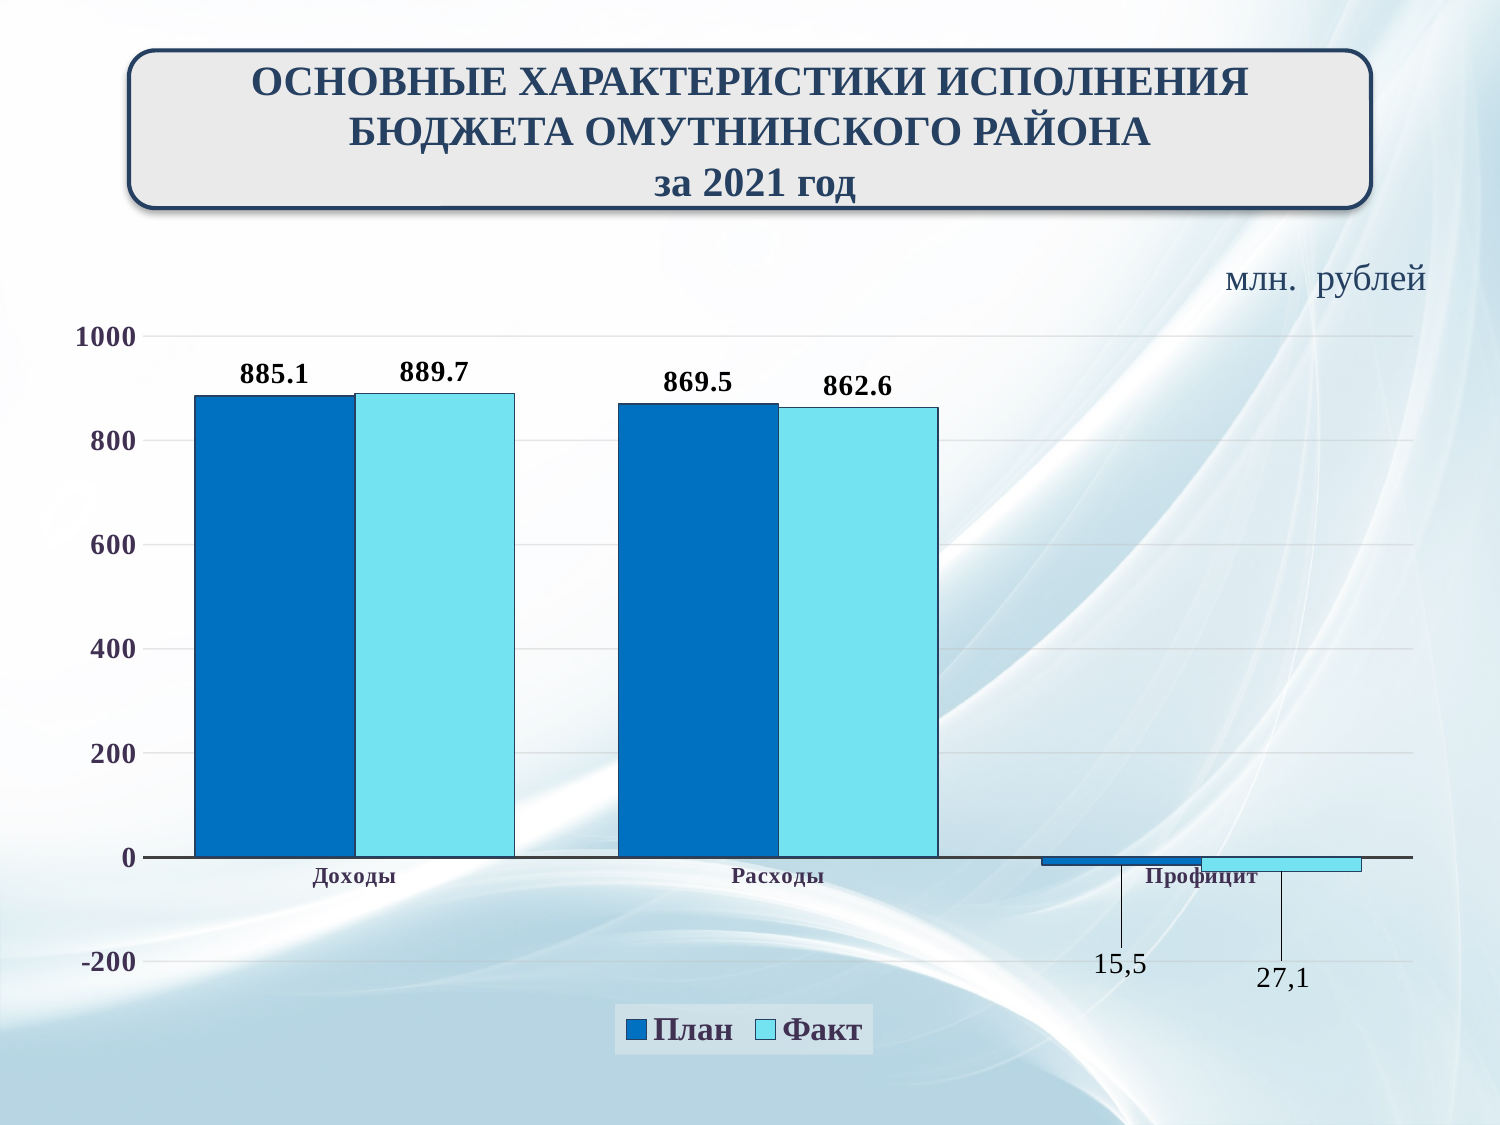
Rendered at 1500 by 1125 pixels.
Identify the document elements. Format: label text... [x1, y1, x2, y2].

text_box млн. рублей [1210, 246, 1477, 306]
chart [46, 304, 1442, 1055]
text_box ОСНОВНЫЕ ХАРАКТЕРИСТИКИ ИСПОЛНЕНИЯ БЮДЖЕТА ОМУТНИНСКОГО РАЙОНА за 2021 год [126, 48, 1374, 211]
table_cell Количество человек [0, 0, 1500, 1125]
